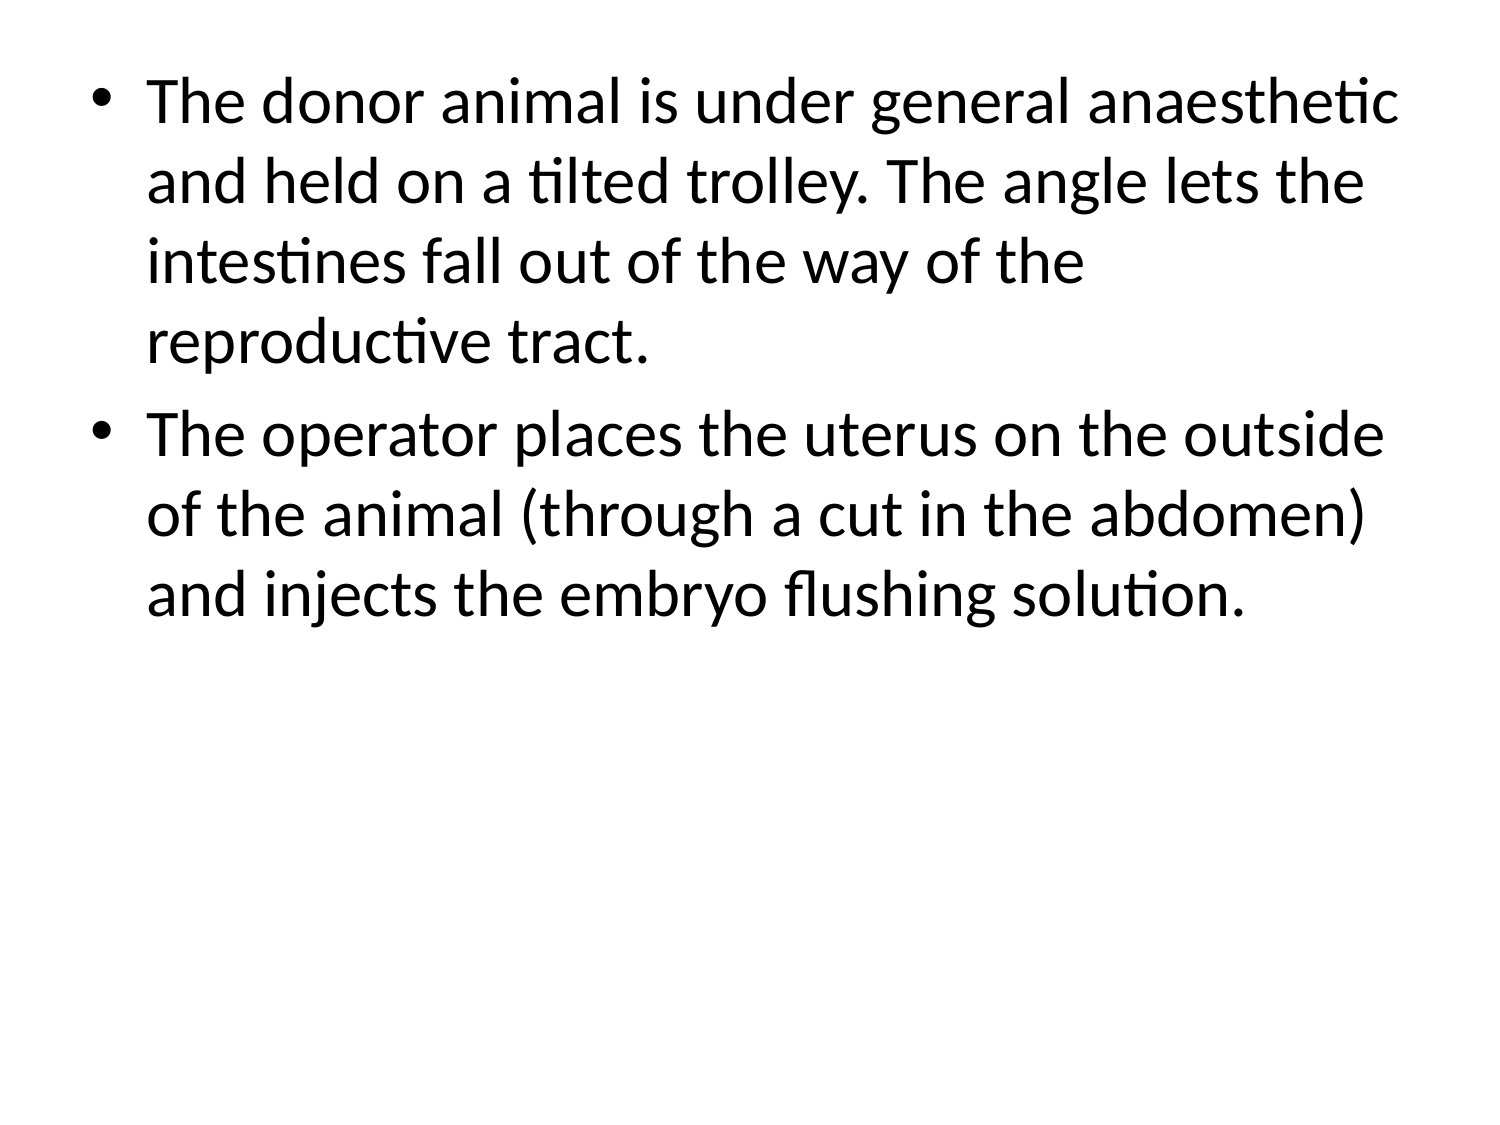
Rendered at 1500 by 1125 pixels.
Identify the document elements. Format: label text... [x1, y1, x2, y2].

list The donor animal is under general anaesthetic and held on a tilted trolley. The angle lets the intestines fall out of the way of the reproductive tract. The operator places the uterus on the outside of the animal (through a cut in the abdomen) and injects the embryo flushing solution. [75, 49, 1425, 792]
